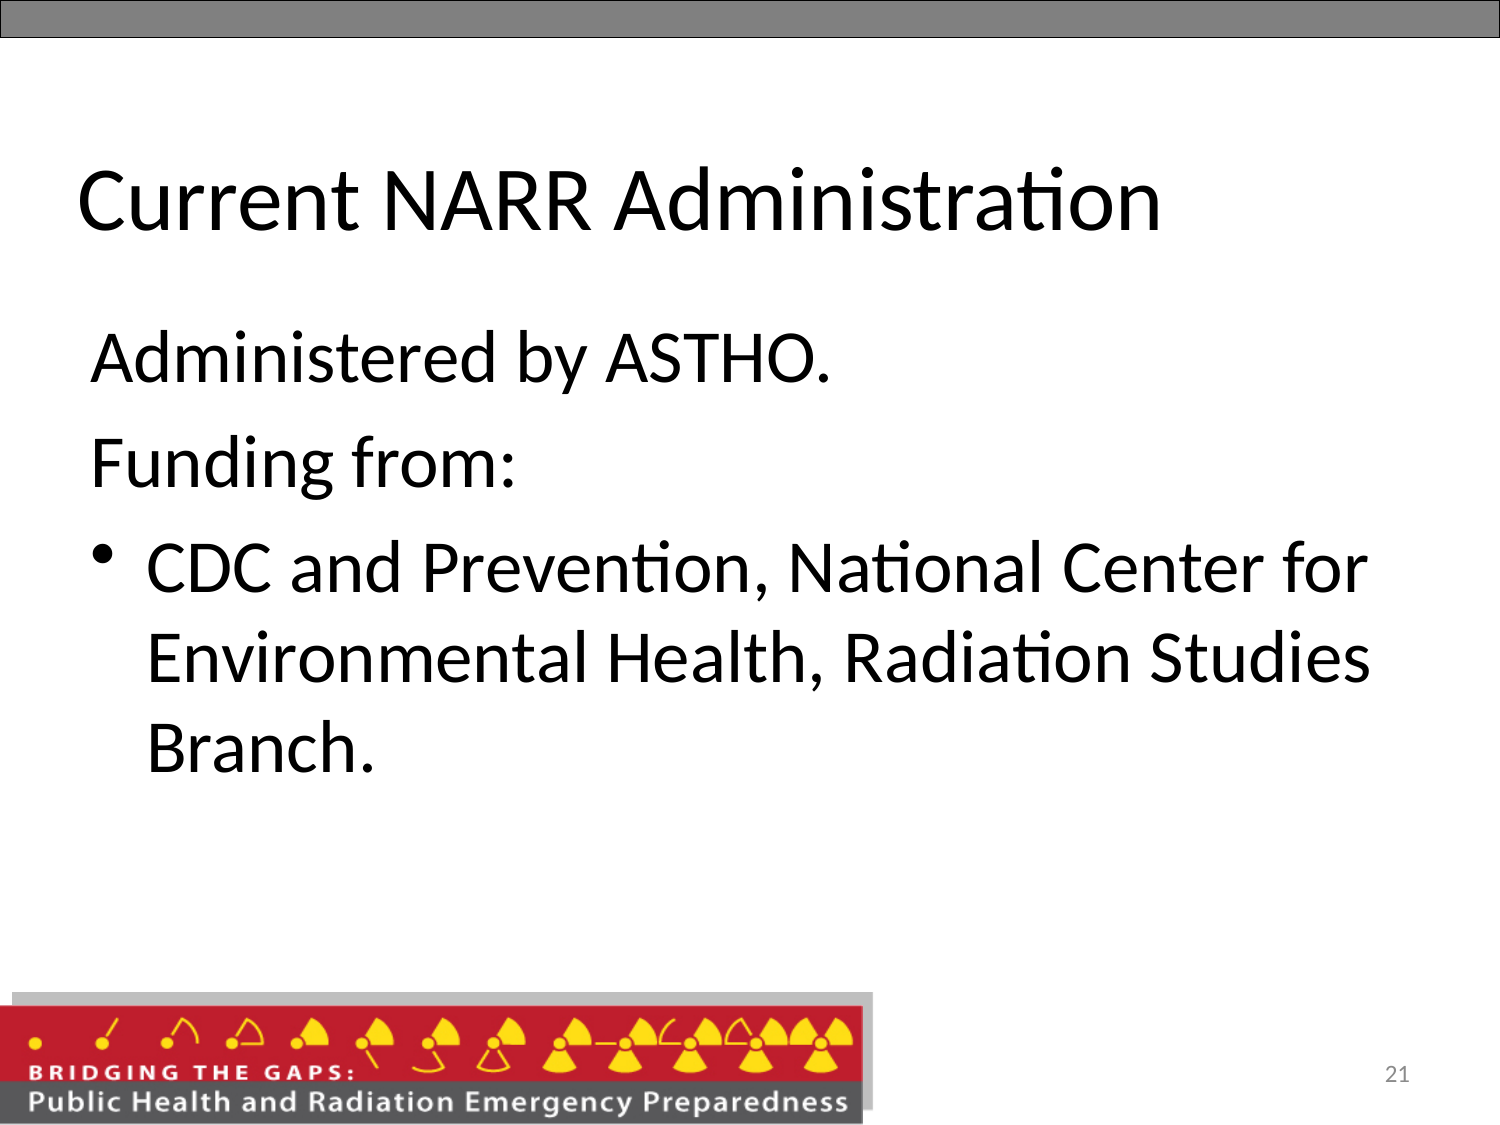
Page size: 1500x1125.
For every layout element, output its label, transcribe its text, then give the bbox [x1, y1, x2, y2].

list Administered by ASTHO. Funding from: CDC and Prevention, National Center for Environmental Health, Radiation Studies Branch. [74, 299, 1426, 963]
picture [0, 1005, 863, 1125]
text_box 21 [1074, 1042, 1425, 1103]
title Current NARR Administration [62, 99, 1413, 288]
